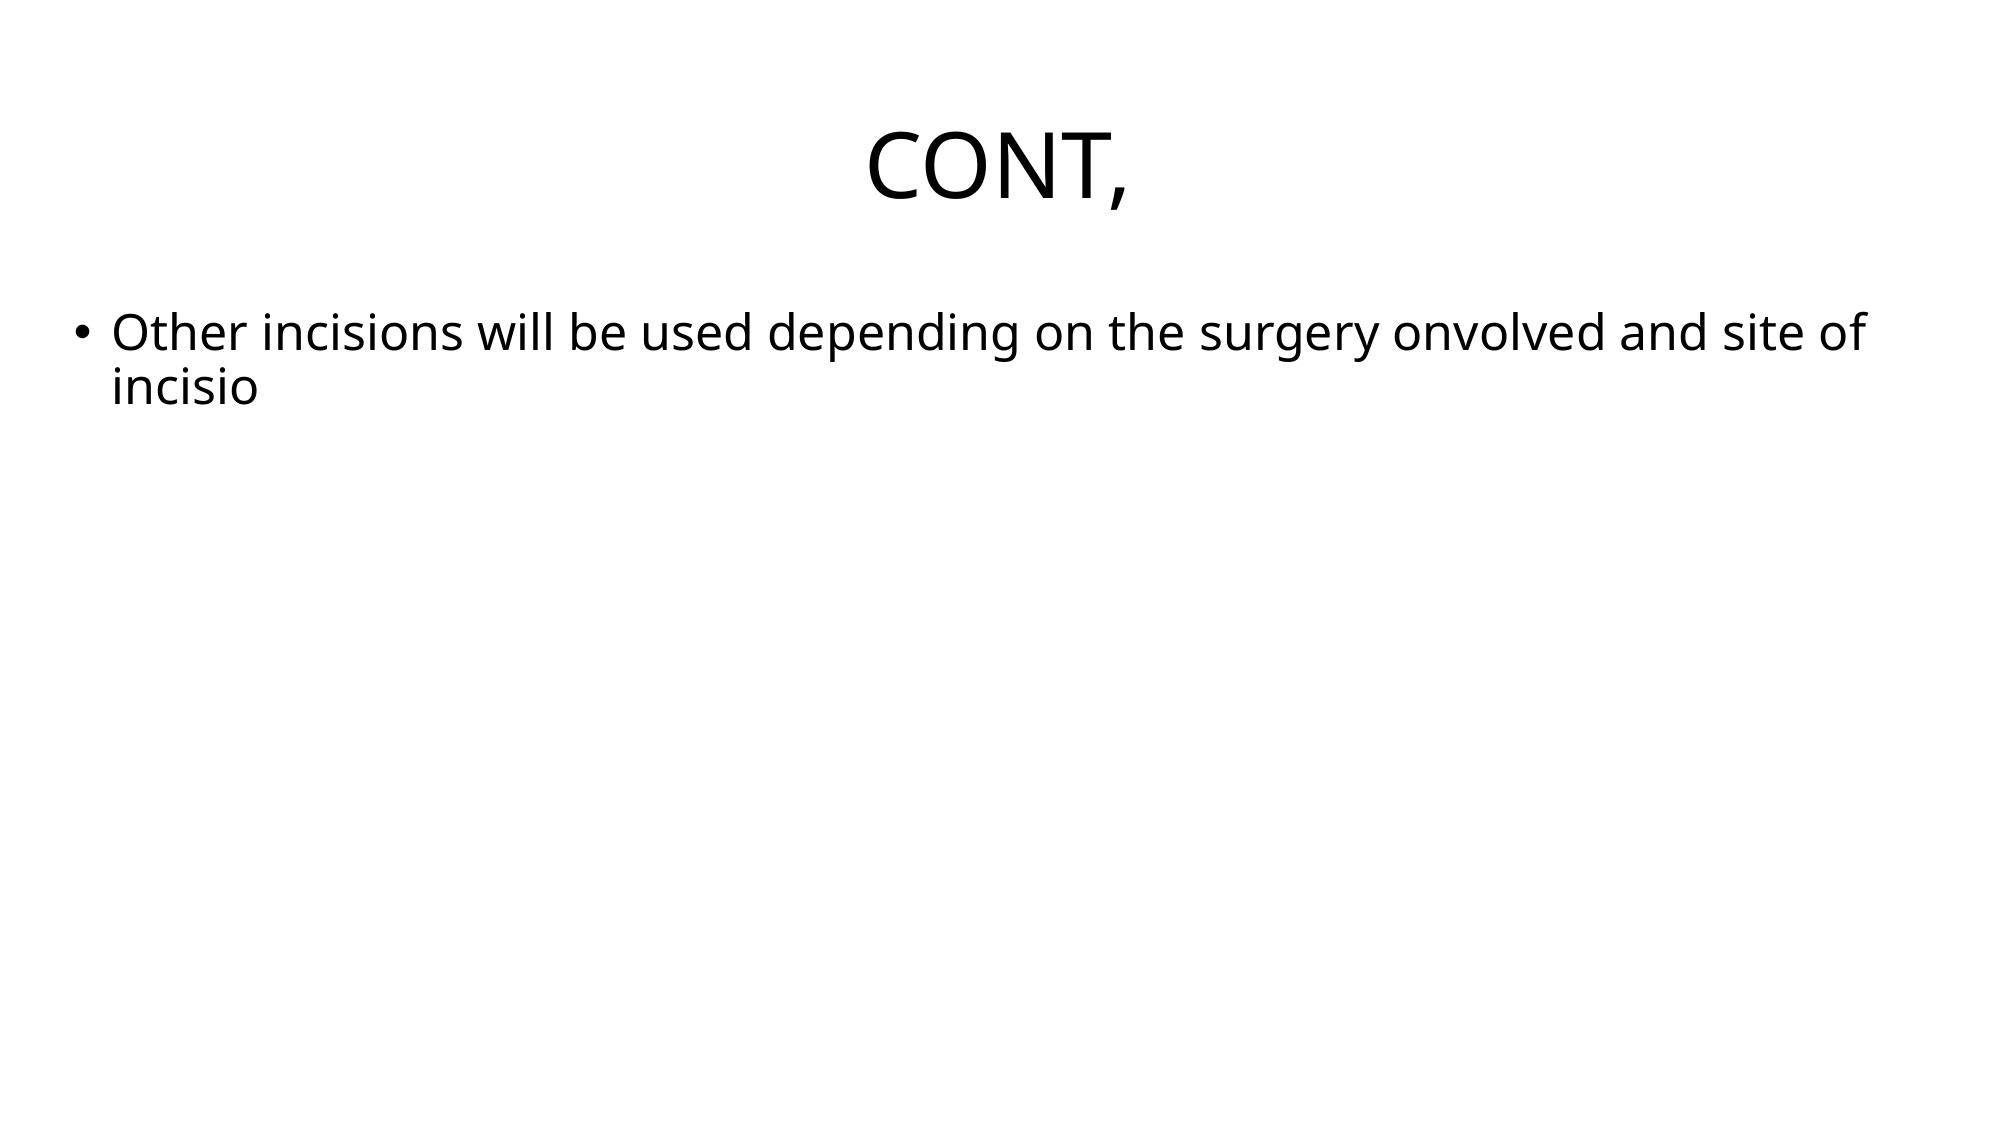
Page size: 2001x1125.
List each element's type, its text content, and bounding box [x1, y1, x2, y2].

title CONT, [58, 59, 1938, 278]
list Other incisions will be used depending on the surgery onvolved and site of incisio [58, 299, 1938, 1103]
